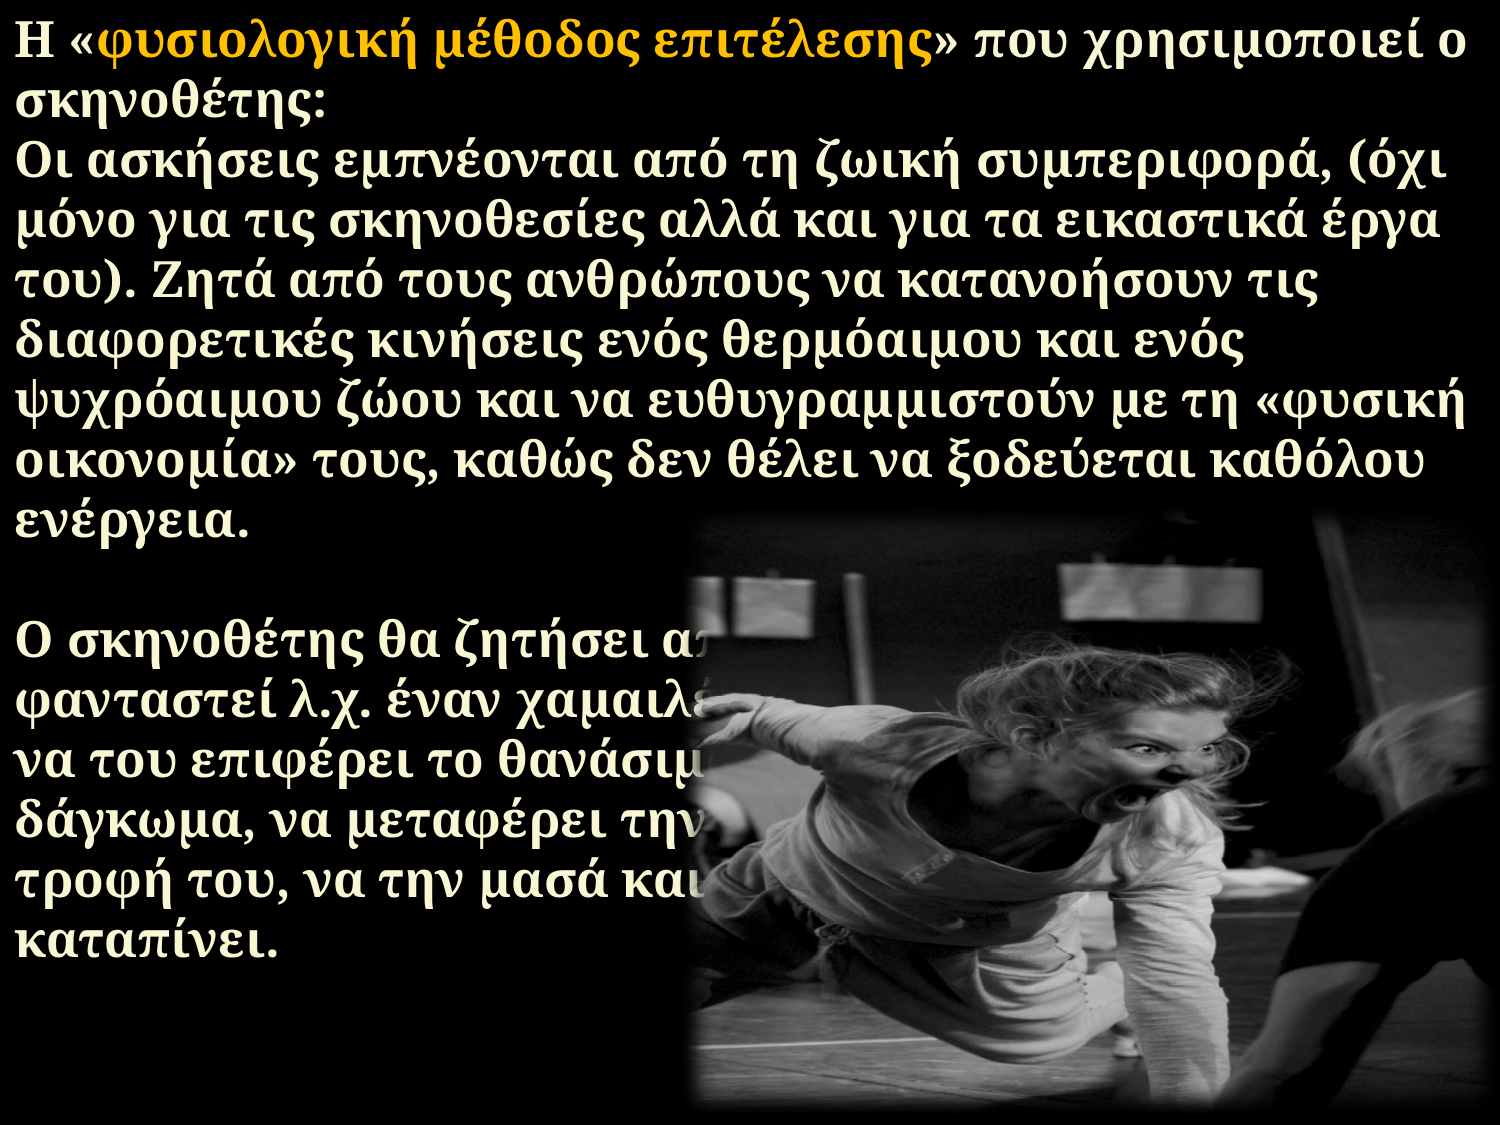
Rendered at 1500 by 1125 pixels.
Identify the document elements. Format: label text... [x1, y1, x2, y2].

picture [678, 503, 1500, 1118]
text_box Η «φυσιολογική μέθοδος επιτέλεσης» που χρησιμοποιεί ο σκηνοθέτης: Οι ασκήσεις εμπνέονται από τη ζωική συμπεριφορά, (όχι μόνο για τις σκηνοθεσίες αλλά και για τα εικαστικά έργα του). Ζητά από τους ανθρώπους να κατανοήσουν τις διαφορετικές κινήσεις ενός θερμόαιμου και ενός ψυχρόαιμου ζώου και να ευθυγραμμιστούν με τη «φυσική οικονομία» τους, καθώς δεν θέλει να ξοδεύεται καθόλου ενέργεια. Ο σκηνοθέτης θα ζητήσει από τον performer να φανταστεί λ.χ. έναν χαμαιλέοντα να πιάνει ένα έντομο, να του επιφέρει το θανάσιμο δάγκωμα, να μεταφέρει την τροφή του, να την μασά και να την καταπίνει. [0, 0, 1500, 975]
